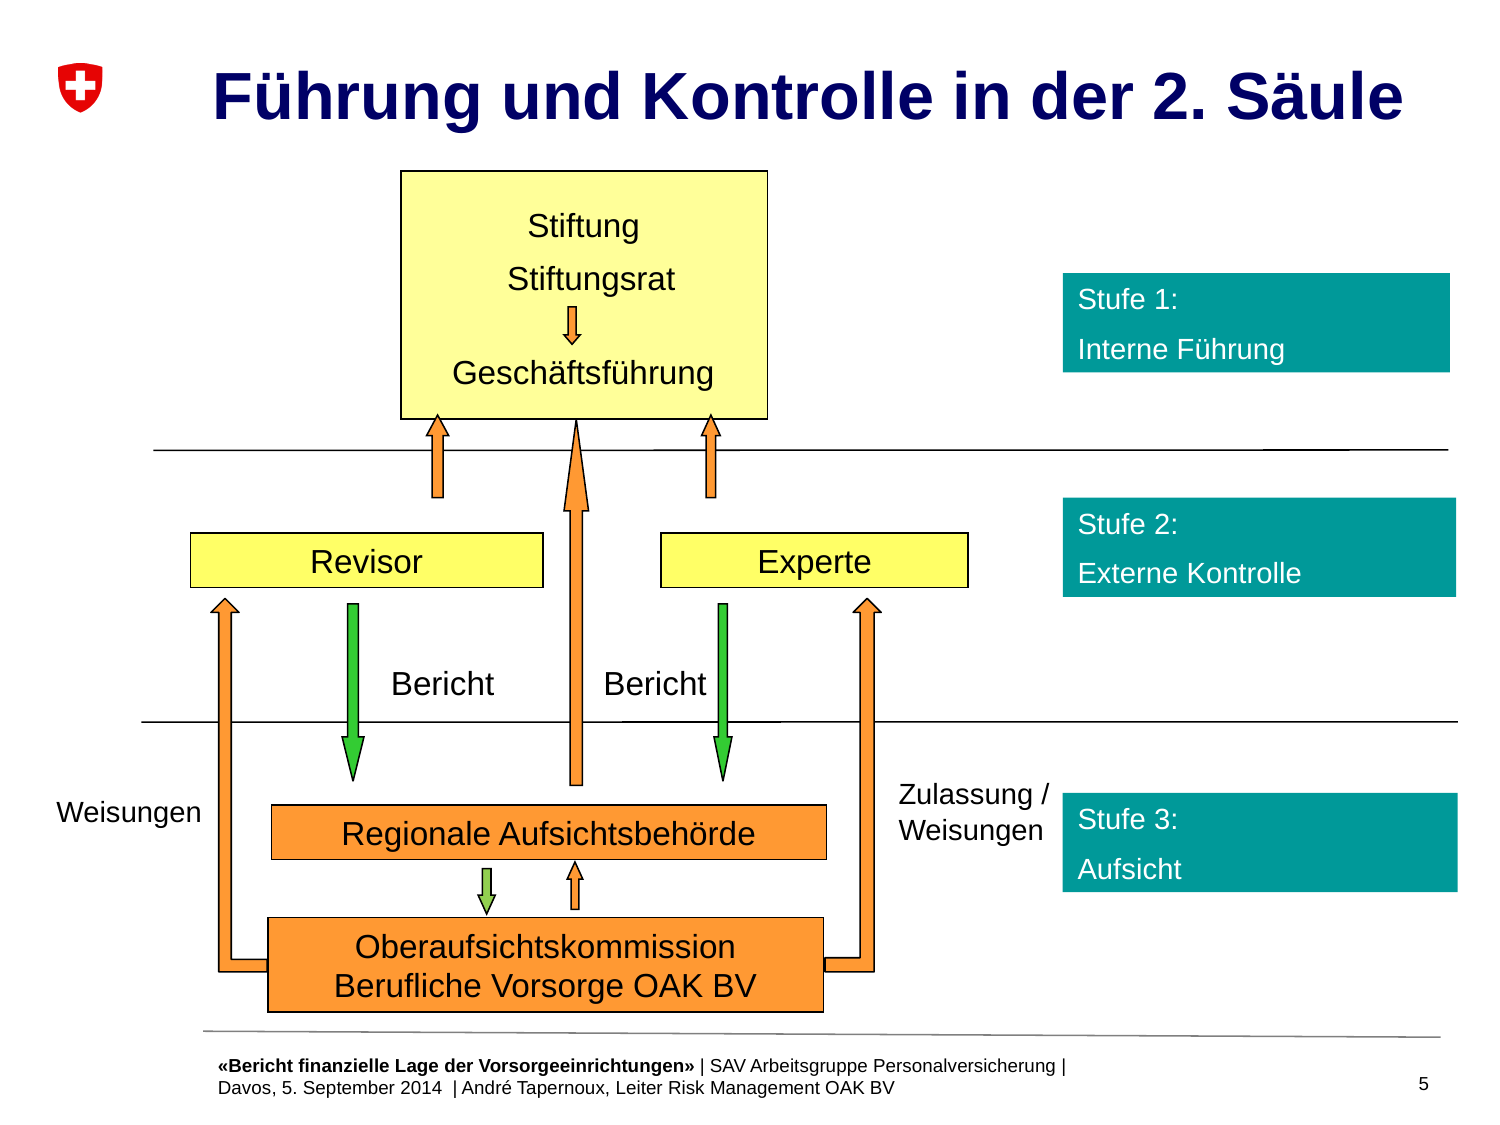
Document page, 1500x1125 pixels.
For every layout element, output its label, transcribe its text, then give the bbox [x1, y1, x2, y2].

footer «Bericht finanzielle Lage der Vorsorgeeinrichtungen» | SAV Arbeitsgruppe Personalversicherung | Davos, 5. September 2014 | André Tapernoux, Leiter Risk Management OAK BV [203, 1046, 1108, 1107]
title Führung und Kontrolle in der 2. Säule [212, 53, 1437, 169]
picture [58, 63, 103, 114]
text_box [41, 170, 1458, 1014]
